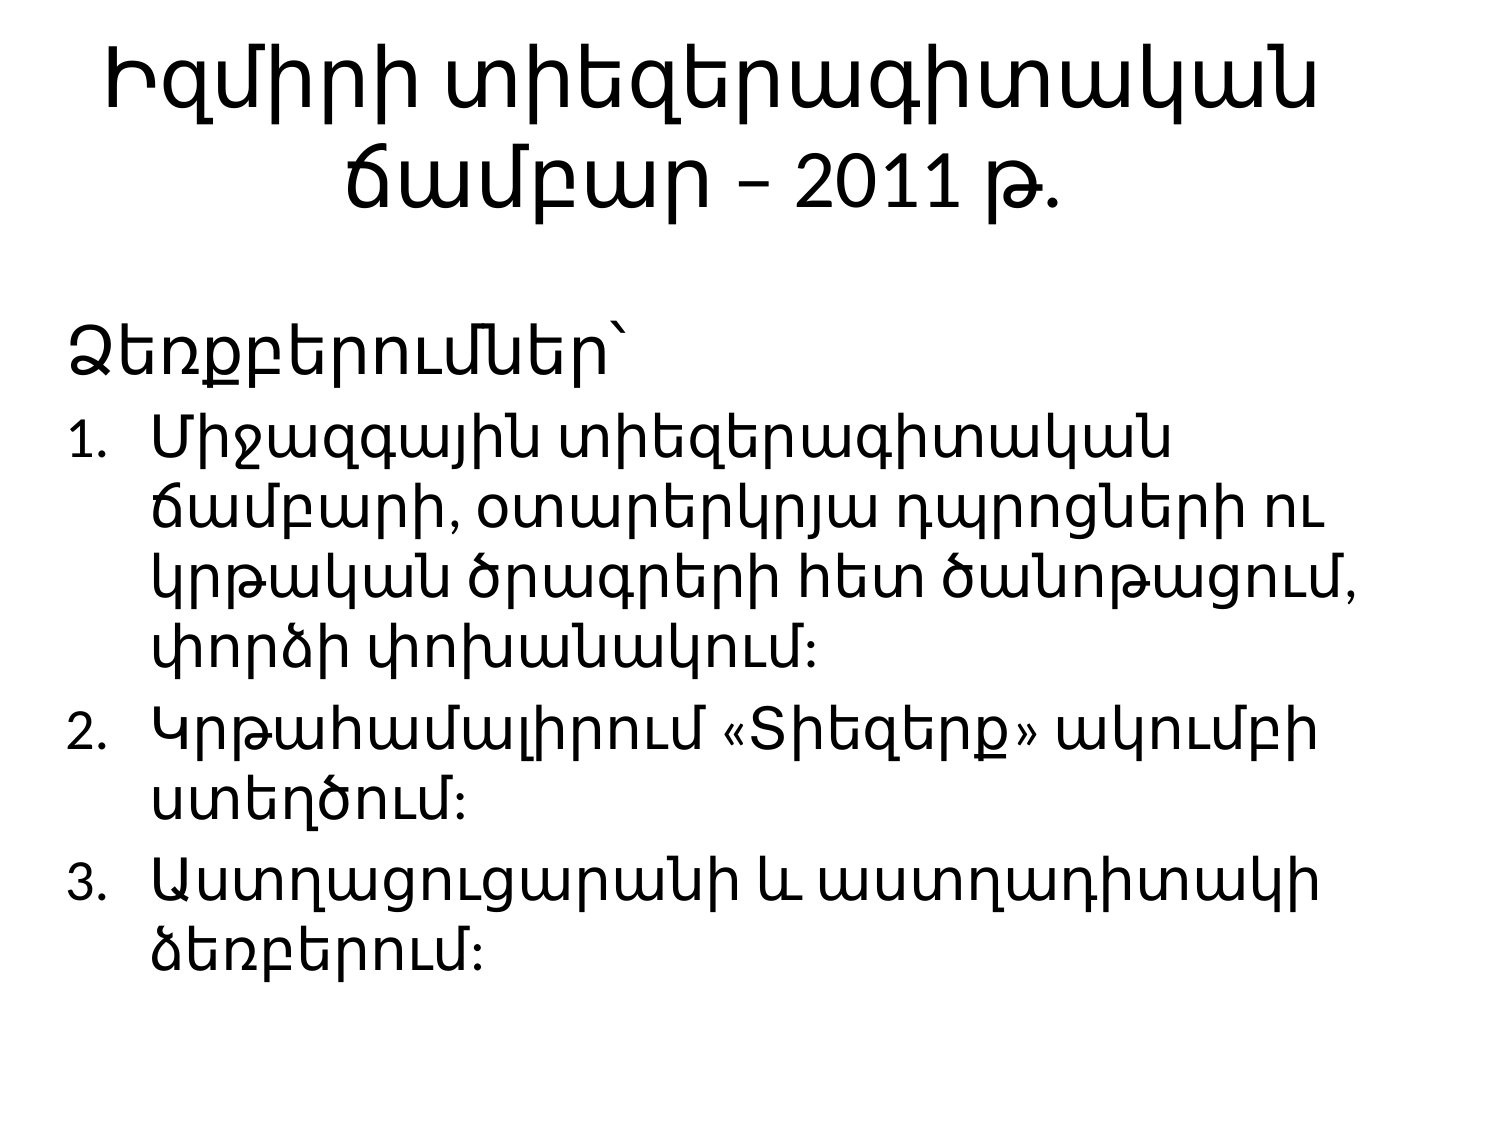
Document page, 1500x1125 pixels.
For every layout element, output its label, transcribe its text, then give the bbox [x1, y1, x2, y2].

subtitle Ձեռքբերումներ՝ Միջազգային տիեզերագիտական ճամբարի, օտարերկրյա դպրոցների ու կրթական ծրագրերի հետ ծանոթացում, փորձի փոխանակում: Կրթահամալիրում «Տիեզերք» ակումբի ստեղծում: Աստղացուցարանի և աստղադիտակի ձեռբերում: [50, 299, 1450, 1063]
title Իզմիրի տիեզերագիտական ճամբար – 2011 թ. [75, 3, 1350, 245]
